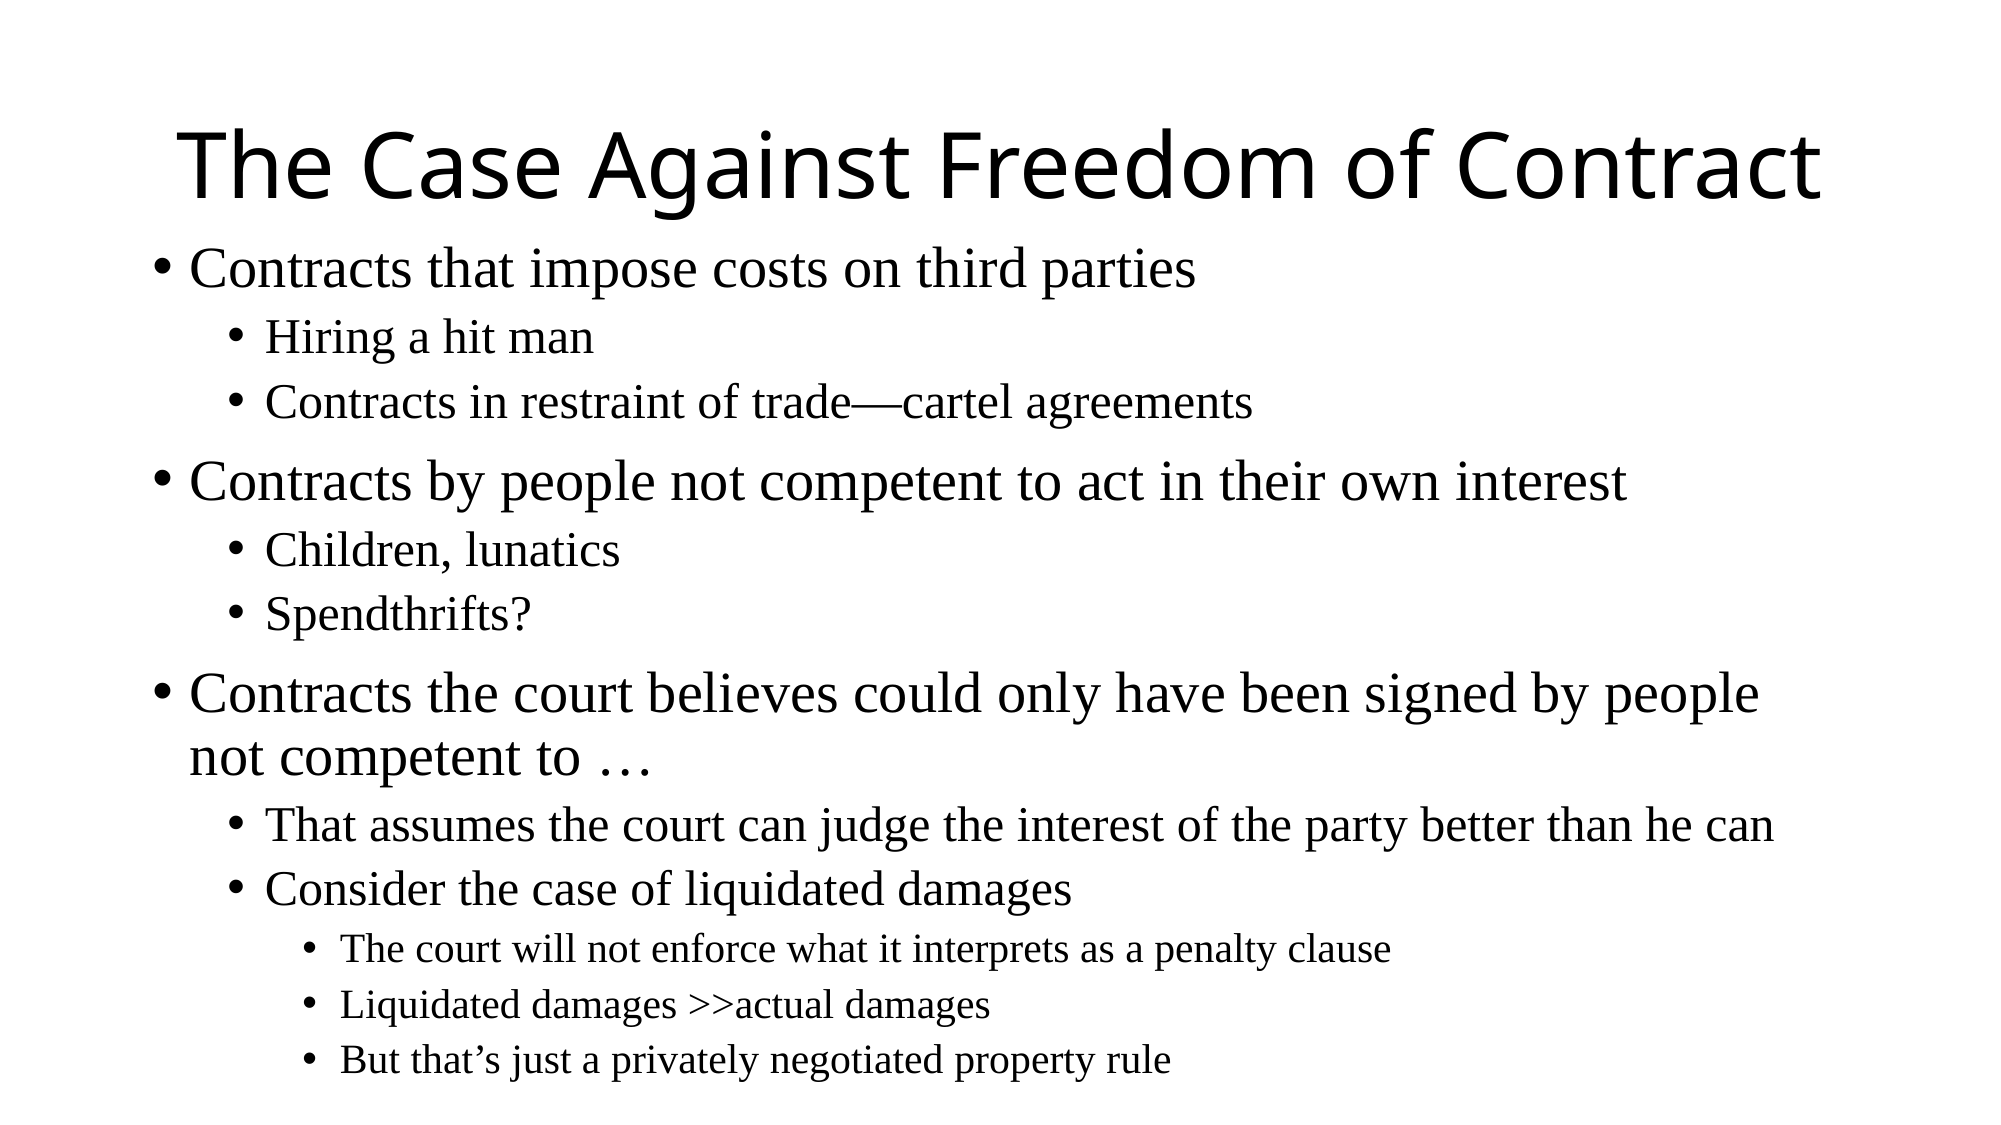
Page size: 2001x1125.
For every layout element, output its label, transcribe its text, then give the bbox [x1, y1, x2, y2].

title The Case Against Freedom of Contract [137, 59, 1863, 229]
list Contracts that impose costs on third parties Hiring a hit man Contracts in restraint of trade—cartel agreements Contracts by people not competent to act in their own interest Children, lunatics Spendthrifts? Contracts the court believes could only have been signed by people not competent to … That assumes the court can judge the interest of the party better than he can Consider the case of liquidated damages The court will not enforce what it interprets as a penalty clause Liquidated damages >>actual damages But that’s just a privately negotiated property rule [137, 229, 1863, 1106]
